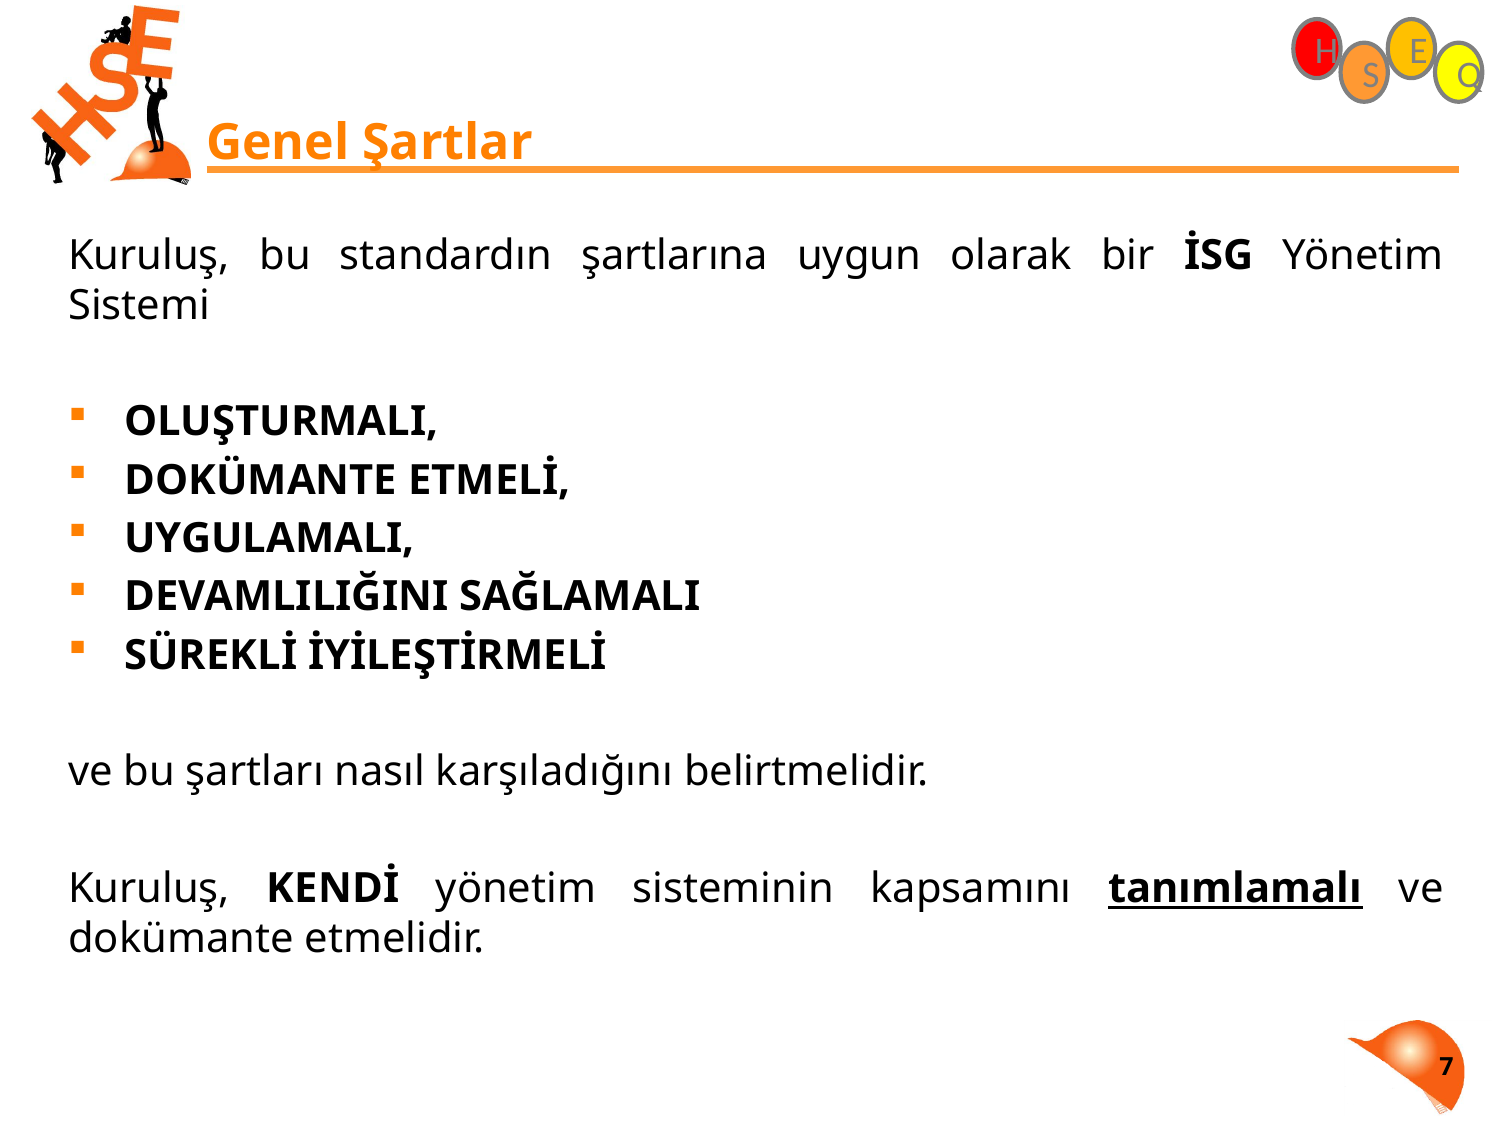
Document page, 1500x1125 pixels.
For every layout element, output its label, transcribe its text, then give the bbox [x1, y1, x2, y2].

slide_number 7 [1293, 1037, 1469, 1098]
title Genel Şartlar [191, 87, 1438, 192]
list Kuruluş, bu standardın şartlarına uygun olarak bir İSG Yönetim Sistemi OLUŞTURMALI, DOKÜMANTE ETMELİ, UYGULAMALI, DEVAMLILIĞINI SAĞLAMALI SÜREKLİ İYİLEŞTİRMELİ ve bu şartları nasıl karşıladığını belirtmelidir. Kuruluş, KENDİ yönetim sisteminin kapsamını tanımlamalı ve dokümante etmelidir. [53, 219, 1459, 1005]
picture [31, 5, 191, 185]
picture [1344, 1020, 1492, 1116]
